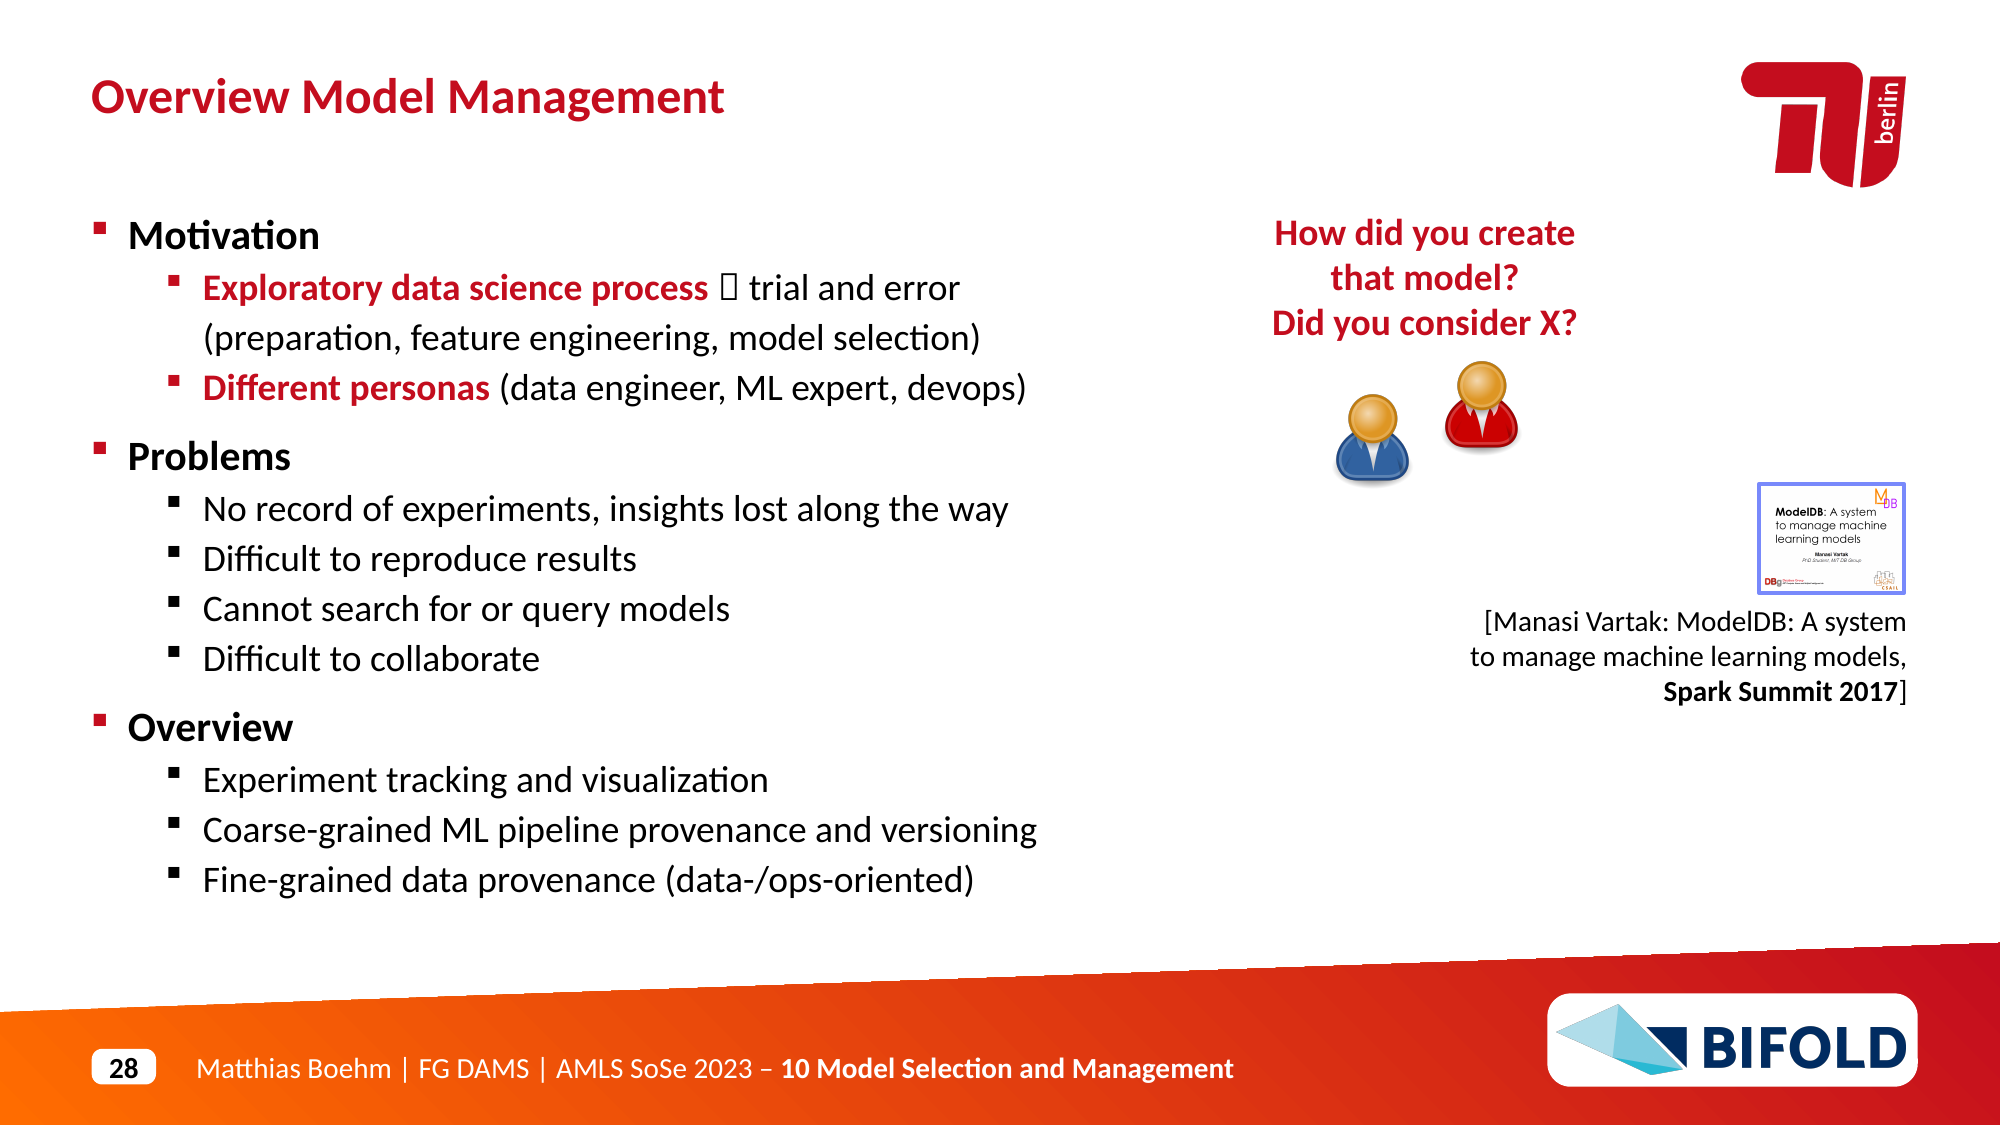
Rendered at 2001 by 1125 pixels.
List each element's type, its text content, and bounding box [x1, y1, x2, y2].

text_box [Manasi Vartak: ModelDB: A system to manage machine learning models, Spark Summit 2017] [1465, 594, 1908, 715]
picture [1319, 387, 1426, 494]
picture [1556, 1004, 1906, 1075]
picture [1428, 354, 1535, 461]
text_box How did you create that model? Did you consider X? [1260, 200, 1591, 350]
picture [1761, 485, 1902, 591]
list Overview Model Management [91, 65, 1455, 183]
list Motivation Exploratory data science process  trial and error (preparation, feature engineering, model selection) Different personas (data engineer, ML expert, devops) Problems No record of experiments, insights lost along the way Difficult to reproduce results Cannot search for or query models Difficult to collaborate Overview Experiment tracking and visualization Coarse-grained ML pipeline provenance and versioning Fine-grained data provenance (data-/ops-oriented) [90, 208, 1908, 948]
picture [1741, 62, 1906, 188]
